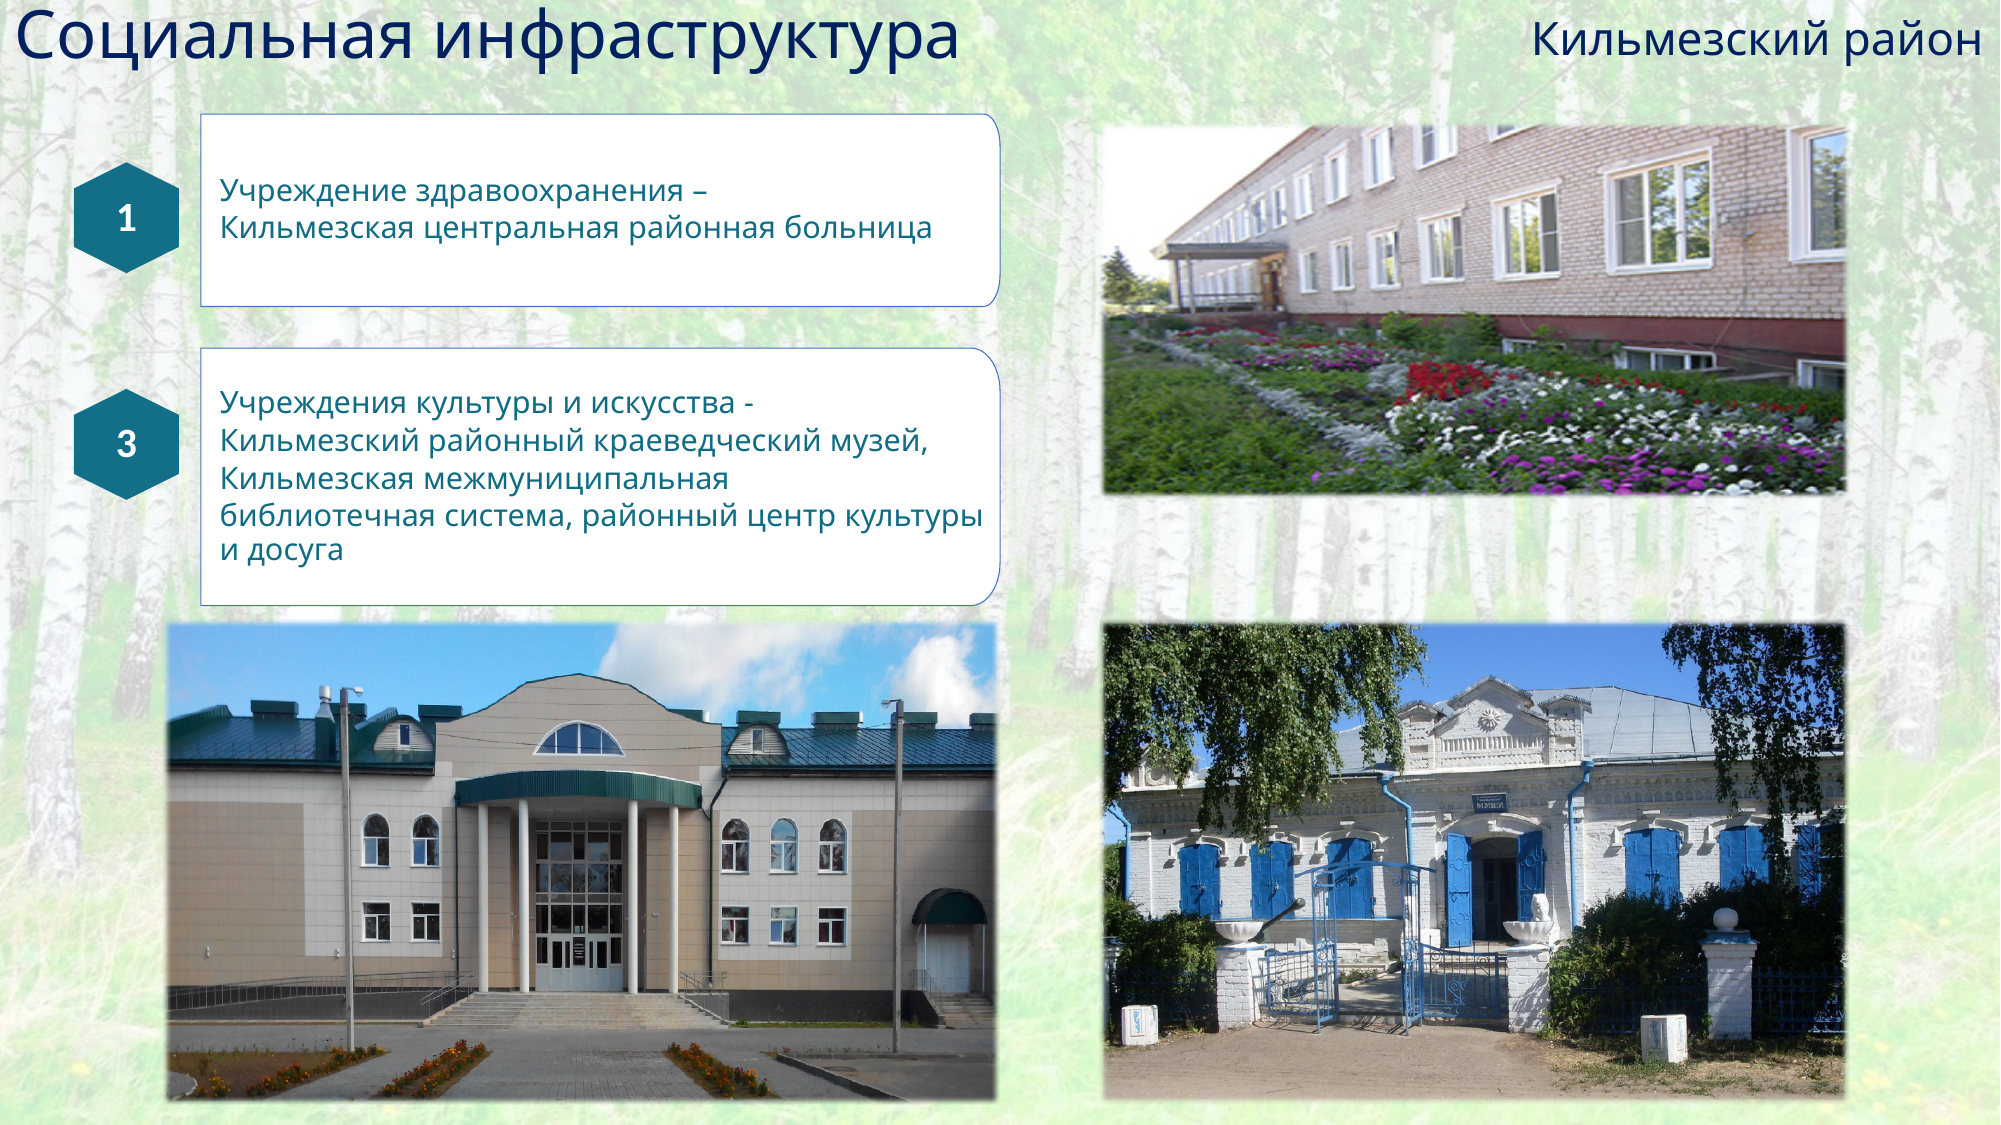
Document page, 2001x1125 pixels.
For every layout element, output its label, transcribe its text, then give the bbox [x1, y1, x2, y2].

picture [162, 618, 1001, 1105]
text_box 1 [73, 162, 179, 274]
text_box Учреждения культуры и искусства - Кильмезский районный краеведческий музей, Кильмезская межмуниципальная библиотечная система, районный центр культуры и досуга [200, 347, 1001, 607]
text_box Кильмезский район [1516, 1, 2000, 72]
text_box Учреждение здравоохранения – Кильмезская центральная районная больница [200, 113, 1001, 308]
text_box 3 [73, 388, 179, 500]
text_box Социальная инфраструктура [0, 15, 1061, 60]
picture [1098, 121, 1850, 499]
picture [1098, 618, 1850, 1105]
